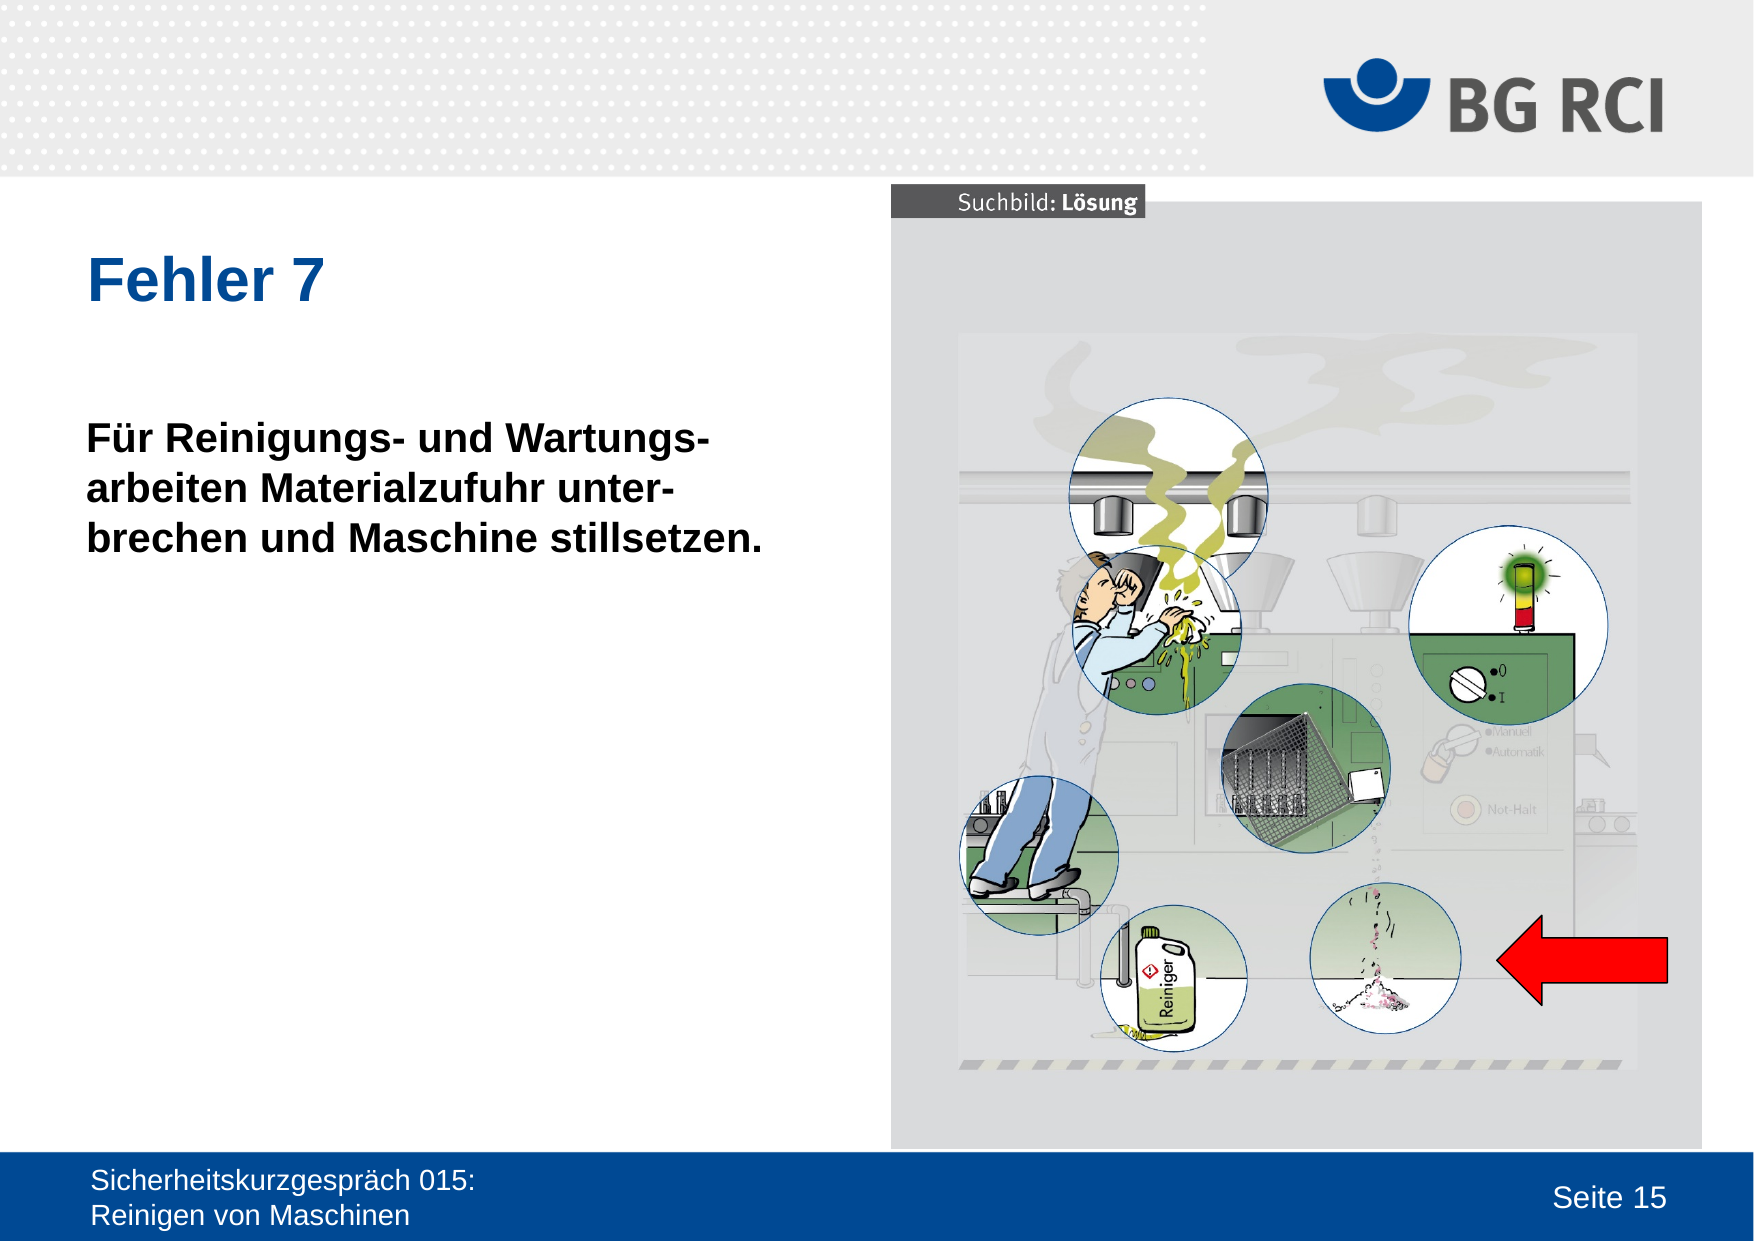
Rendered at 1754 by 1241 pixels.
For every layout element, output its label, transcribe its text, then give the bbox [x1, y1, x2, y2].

slide_number Seite 15 [1407, 1158, 1668, 1241]
text_box Fehler 7 [87, 238, 885, 337]
picture [0, 0, 1754, 1241]
text_box Für Reinigungs- und Wartungs- arbeiten Materialzufuhr unter- brechen und Maschine stillsetzen. [71, 403, 811, 568]
